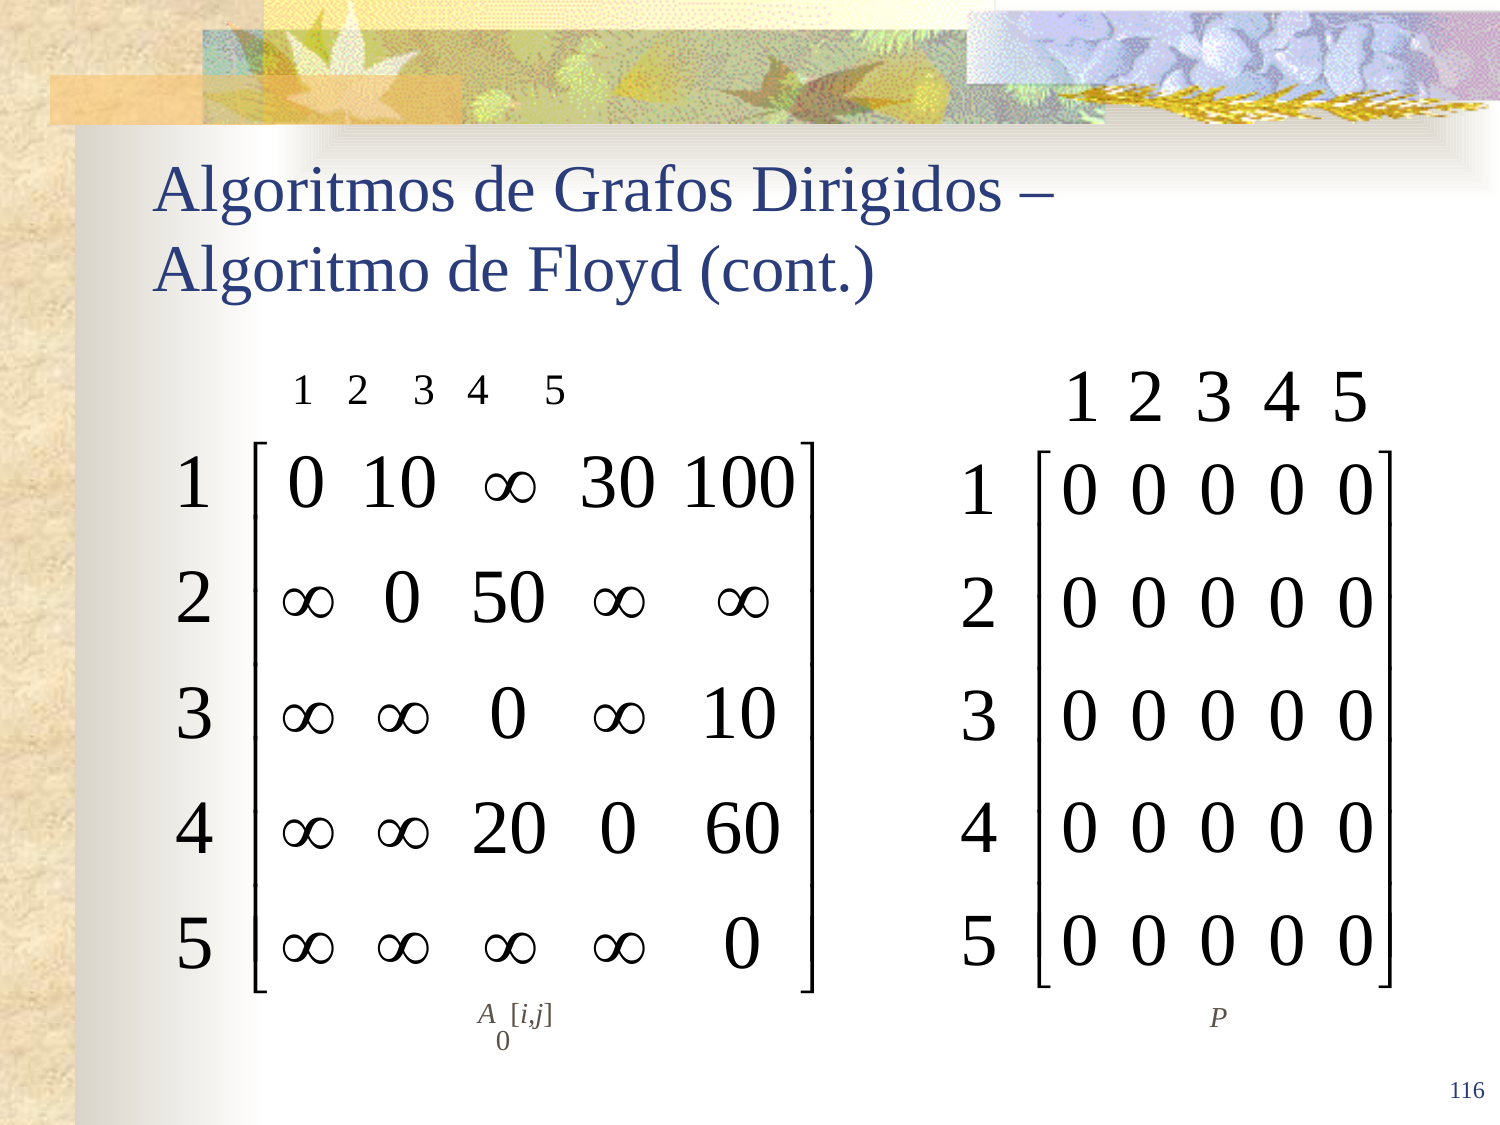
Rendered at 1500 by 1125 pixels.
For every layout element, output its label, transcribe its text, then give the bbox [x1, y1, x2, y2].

title Algoritmos de Grafos Dirigidos – Algoritmo de Floyd (cont.) [137, 87, 1500, 313]
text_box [948, 351, 1419, 1002]
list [163, 339, 844, 1007]
slide_number 116 [1349, 1051, 1500, 1125]
text_box A0[i,j] [375, 1015, 657, 1064]
text_box P [1078, 1011, 1360, 1060]
picture [0, 0, 1500, 1125]
